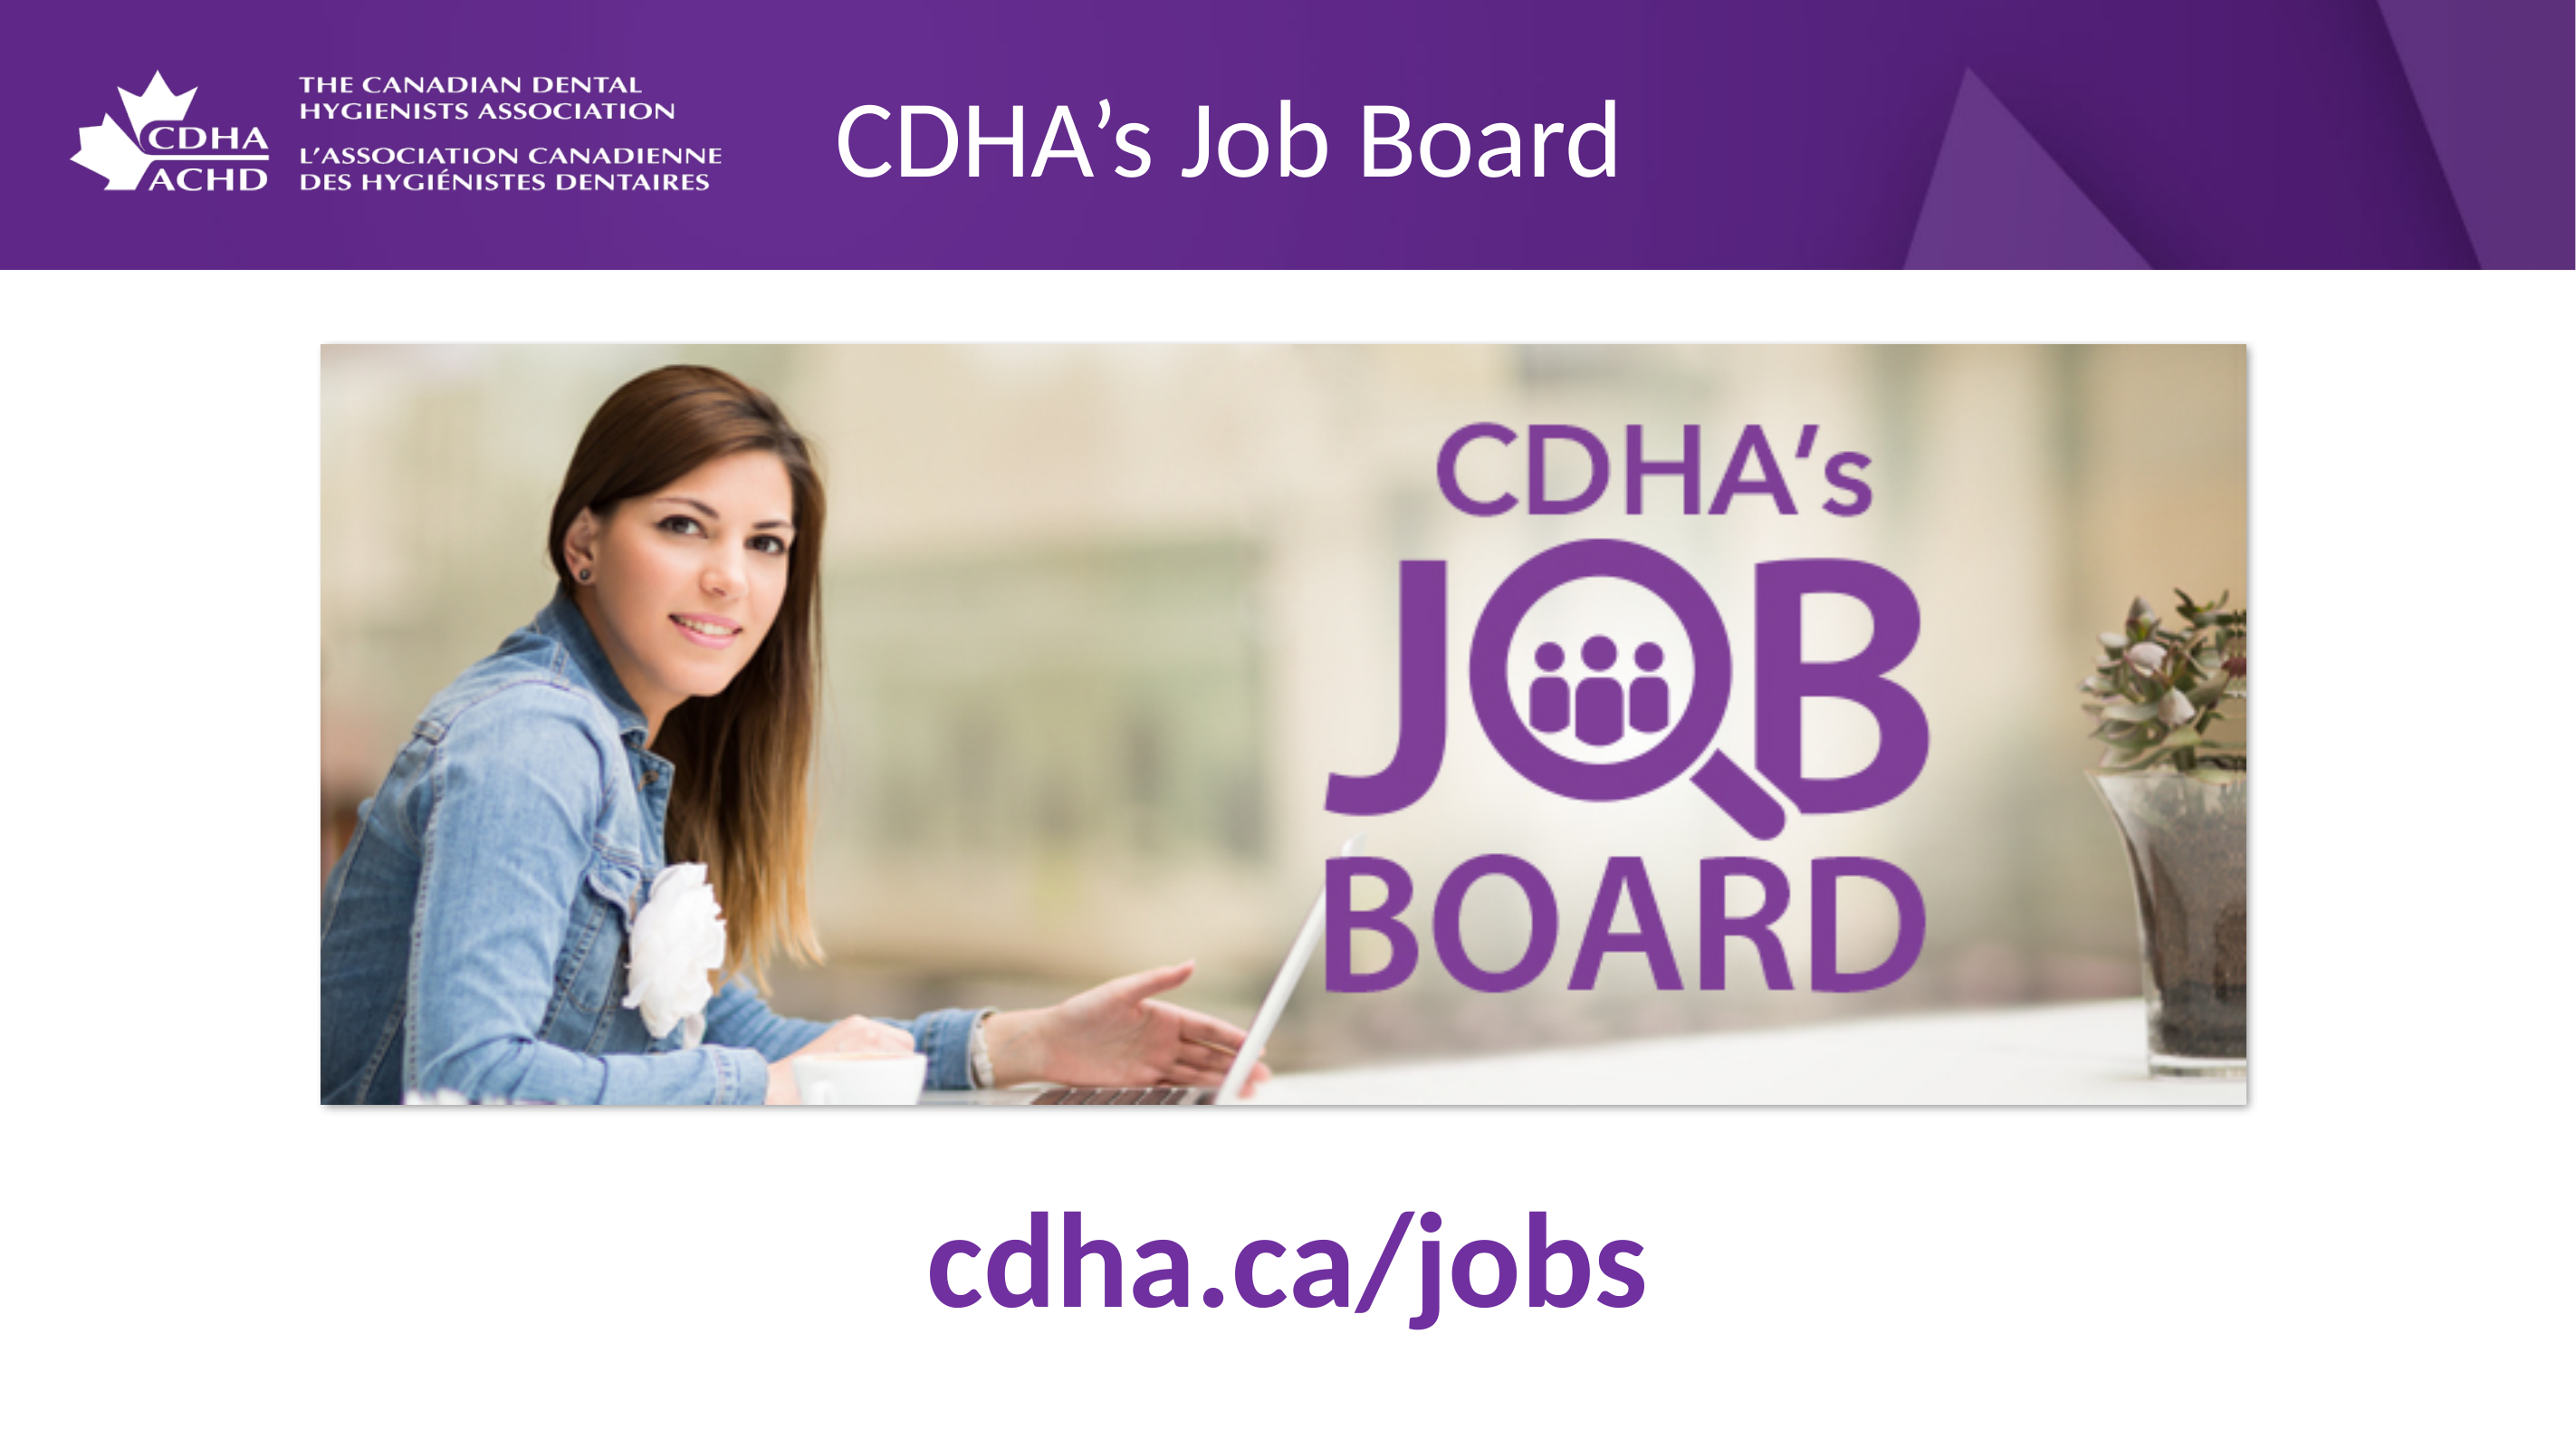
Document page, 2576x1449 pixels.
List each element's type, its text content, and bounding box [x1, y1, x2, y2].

picture [321, 344, 2246, 1105]
list cdha.ca/jobs [46, 1141, 2529, 1348]
picture [0, 0, 2576, 270]
text_box CDHA’s Job Board [817, 53, 2447, 211]
